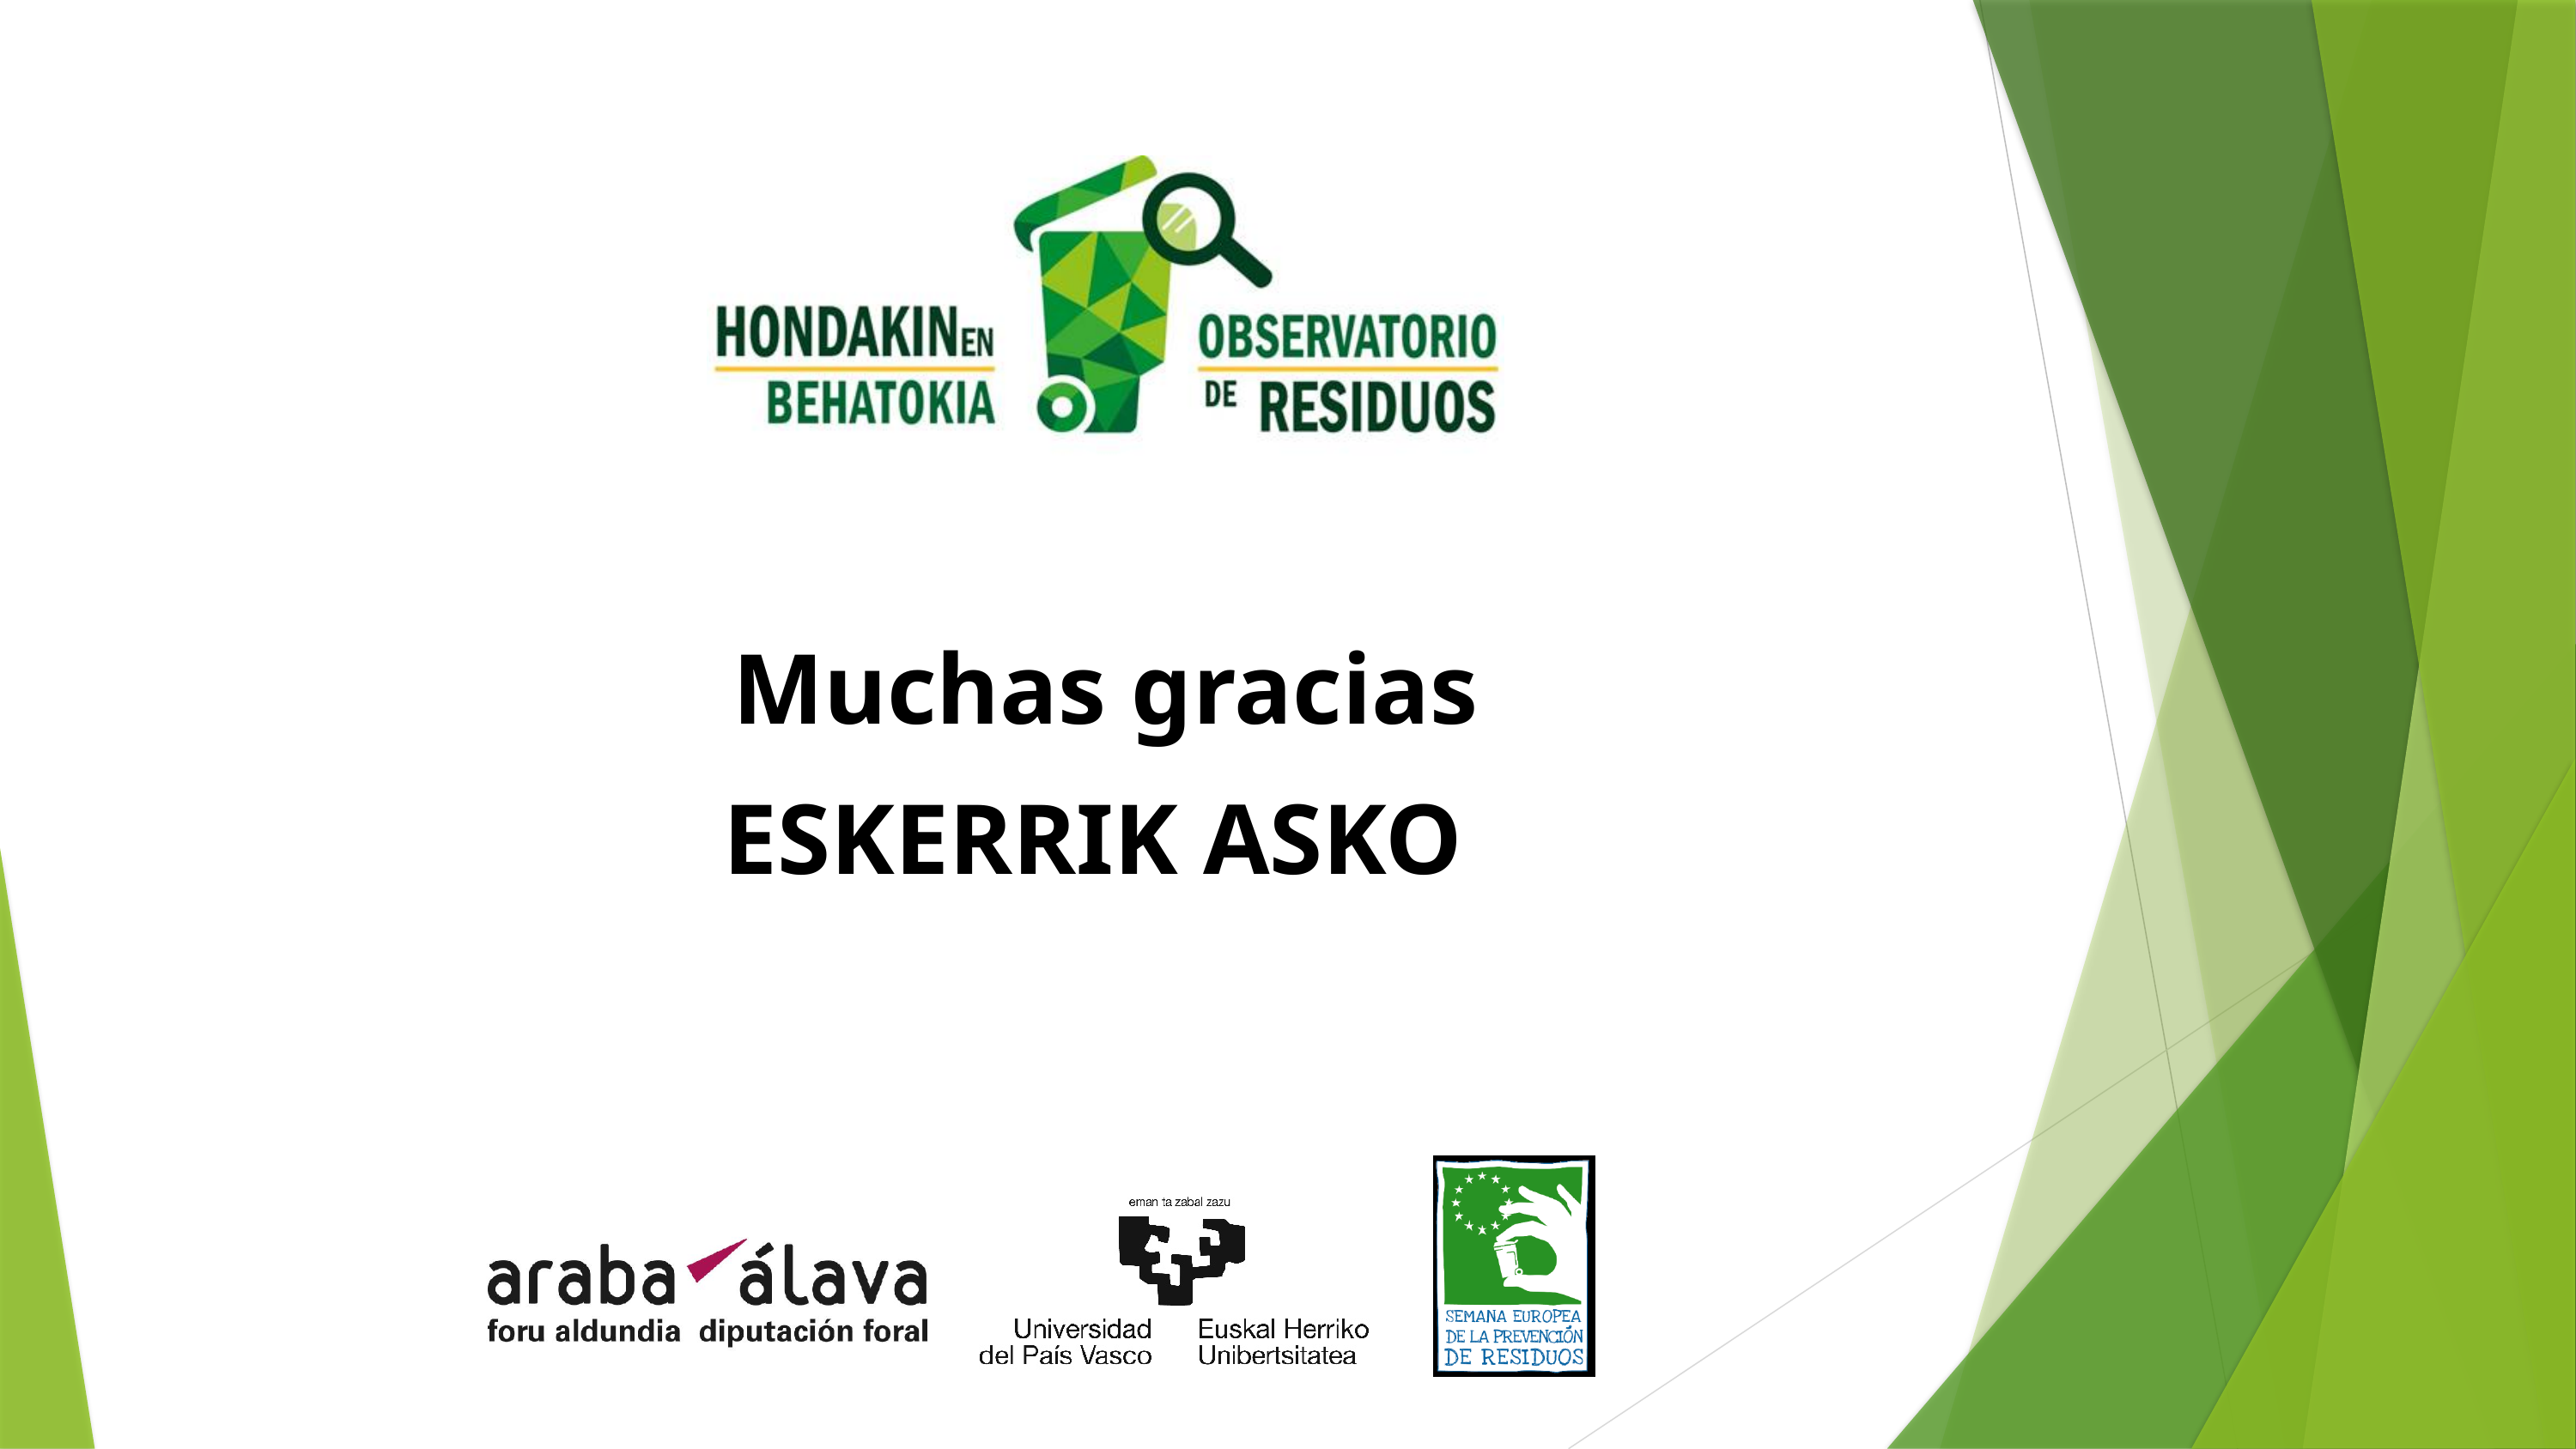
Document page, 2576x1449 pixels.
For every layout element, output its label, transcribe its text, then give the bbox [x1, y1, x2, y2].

picture [707, 155, 1505, 457]
text_box Muchas gracias ESKERRIK ASKO [456, 668, 1756, 969]
picture [1433, 1155, 1596, 1378]
picture [434, 1183, 1385, 1377]
